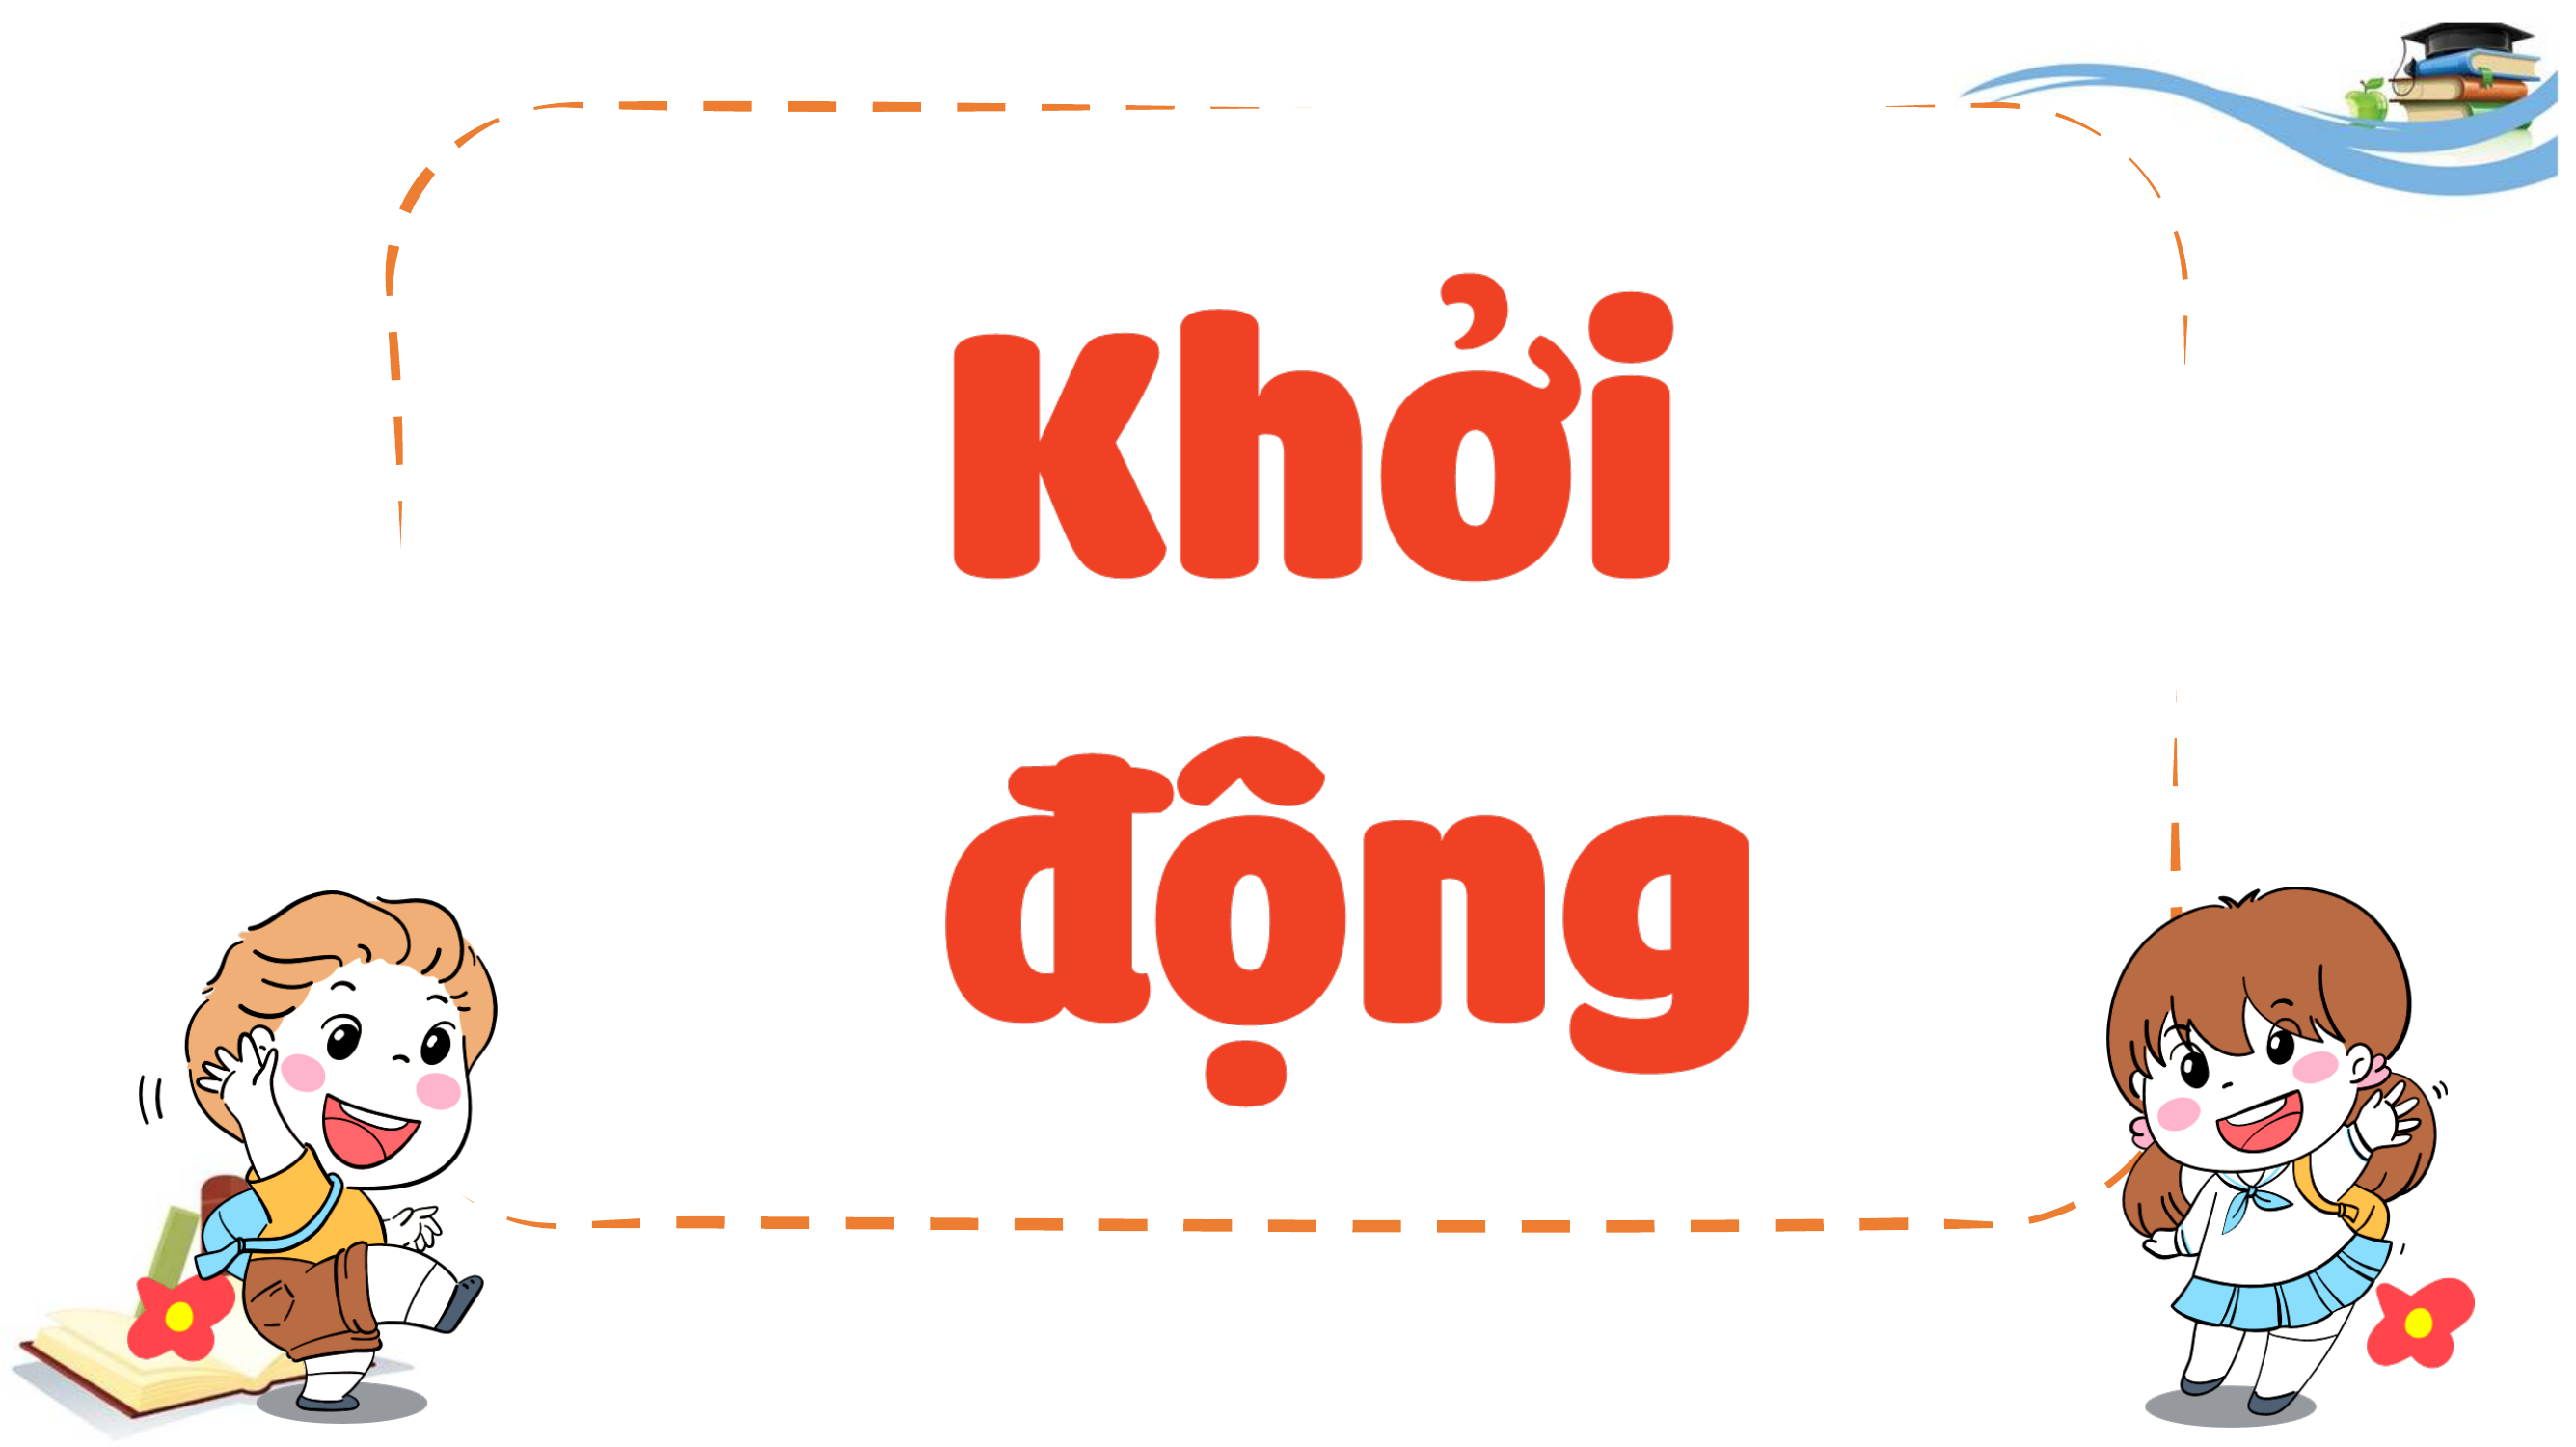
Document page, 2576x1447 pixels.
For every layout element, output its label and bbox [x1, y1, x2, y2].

text_box [403, 195, 412, 212]
text_box [383, 212, 412, 889]
picture [0, 0, 2576, 1447]
